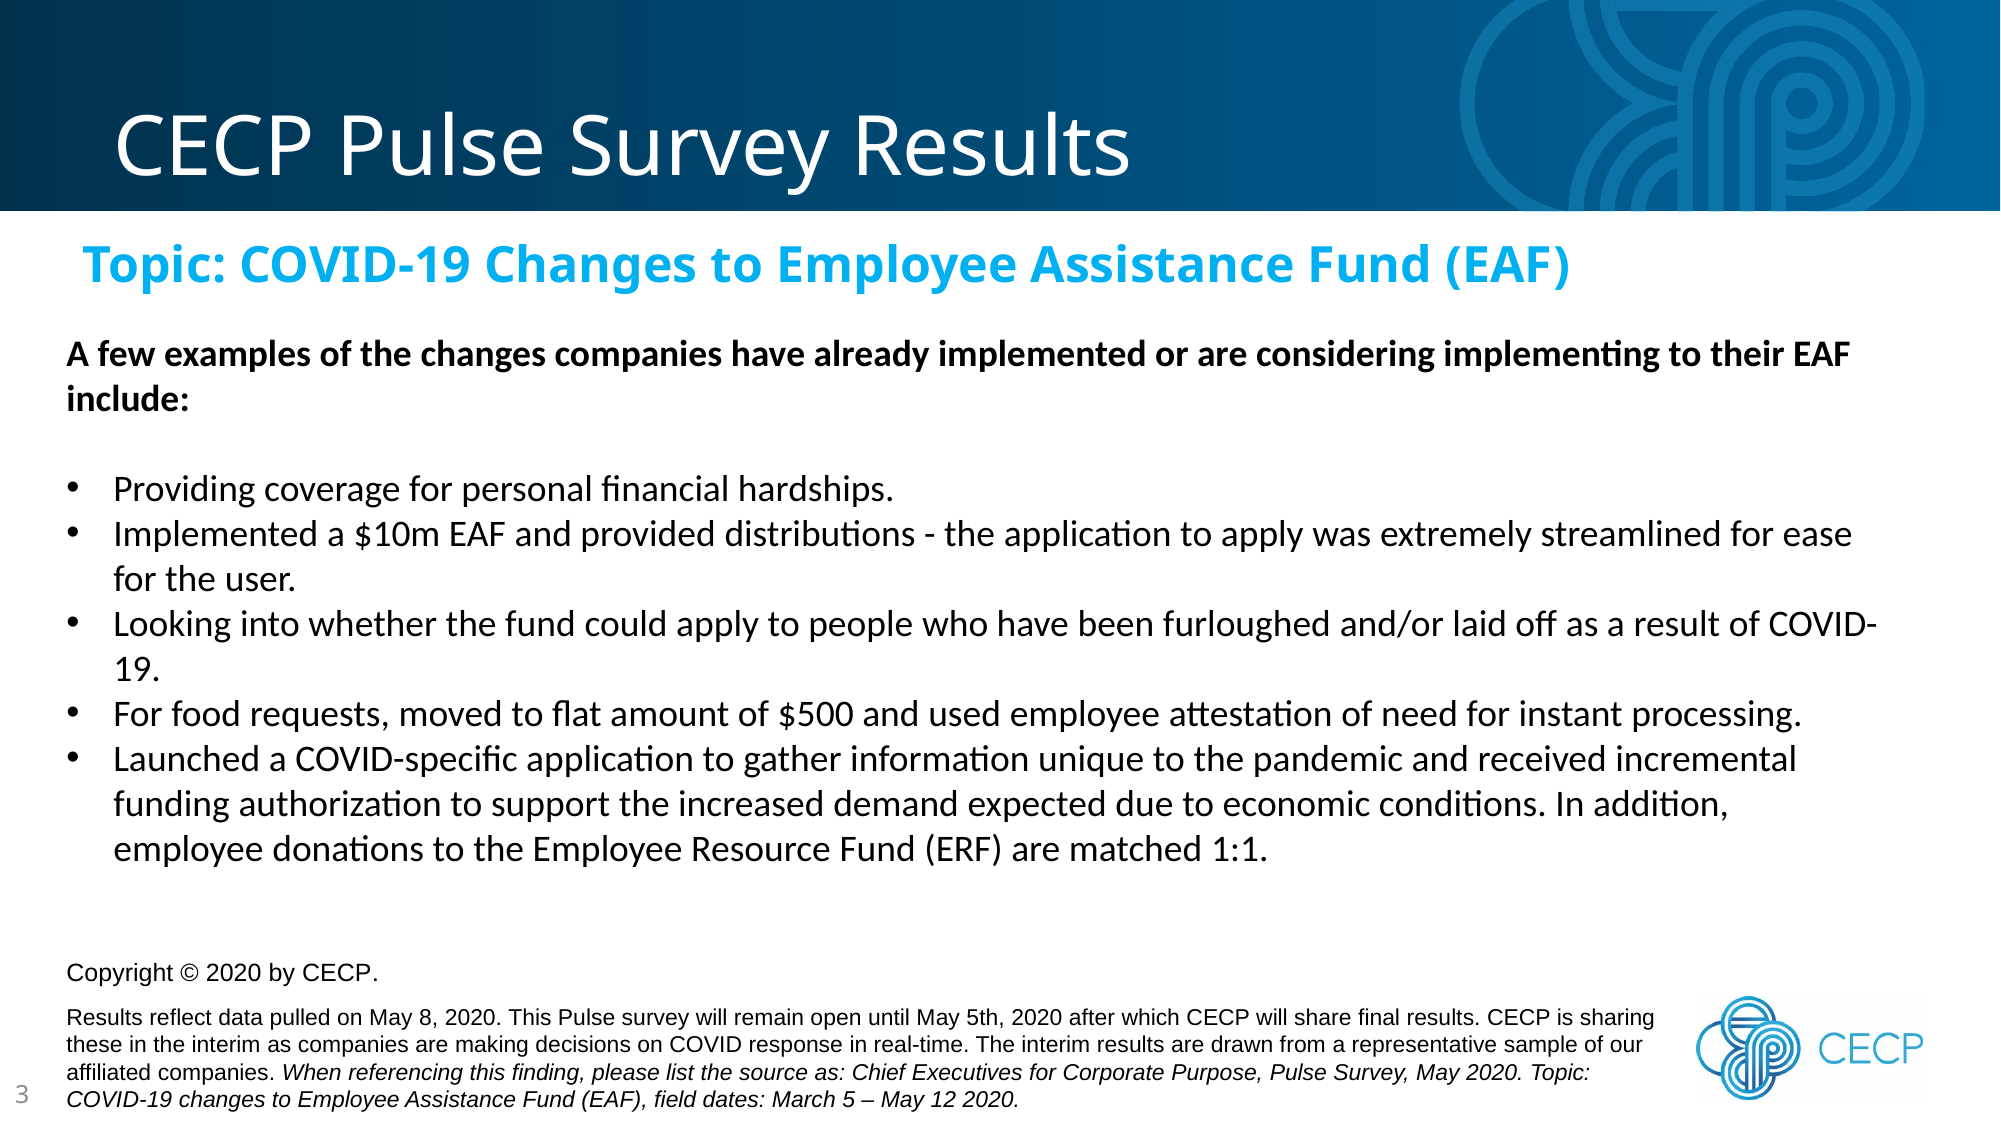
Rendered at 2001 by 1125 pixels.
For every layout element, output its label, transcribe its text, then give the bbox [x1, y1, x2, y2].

slide_number 3 [0, 1065, 450, 1125]
list CECP Pulse Survey Results [113, 29, 1838, 194]
text_box A few examples of the changes companies have already implemented or are considering implementing to their EAF include: Providing coverage for personal financial hardships. Implemented a $10m EAF and provided distributions - the application to apply was extremely streamlined for ease for the user. Looking into whether the fund could apply to people who have been furloughed and/or laid off as a result of COVID-19. For food requests, moved to flat amount of $500 and used employee attestation of need for instant processing. Launched a COVID-specific application to gather information unique to the pandemic and received incremental funding authorization to support the increased demand expected due to economic conditions. In addition, employee donations to the Employee Resource Fund (ERF) are matched 1:1. [51, 321, 1894, 914]
text_box Topic: COVID-19 Changes to Employee Assistance Fund (EAF) [68, 224, 1586, 300]
text_box Results reflect data pulled on May 8, 2020. This Pulse survey will remain open until May 5th, 2020 after which CECP will share final results. CECP is sharing these in the interim as companies are making decisions on COVID response in real-time. The interim results are drawn from a representative sample of our affiliated companies. When referencing this finding, please list the source as: Chief Executives for Corporate Purpose, Pulse Survey, May 2020. Topic: COVID-19 changes to Employee Assistance Fund (EAF), field dates: March 5 – May 12 2020. [51, 994, 1689, 1120]
picture [1696, 996, 1923, 1100]
text_box Copyright © 2020 by CECP. [51, 949, 481, 994]
